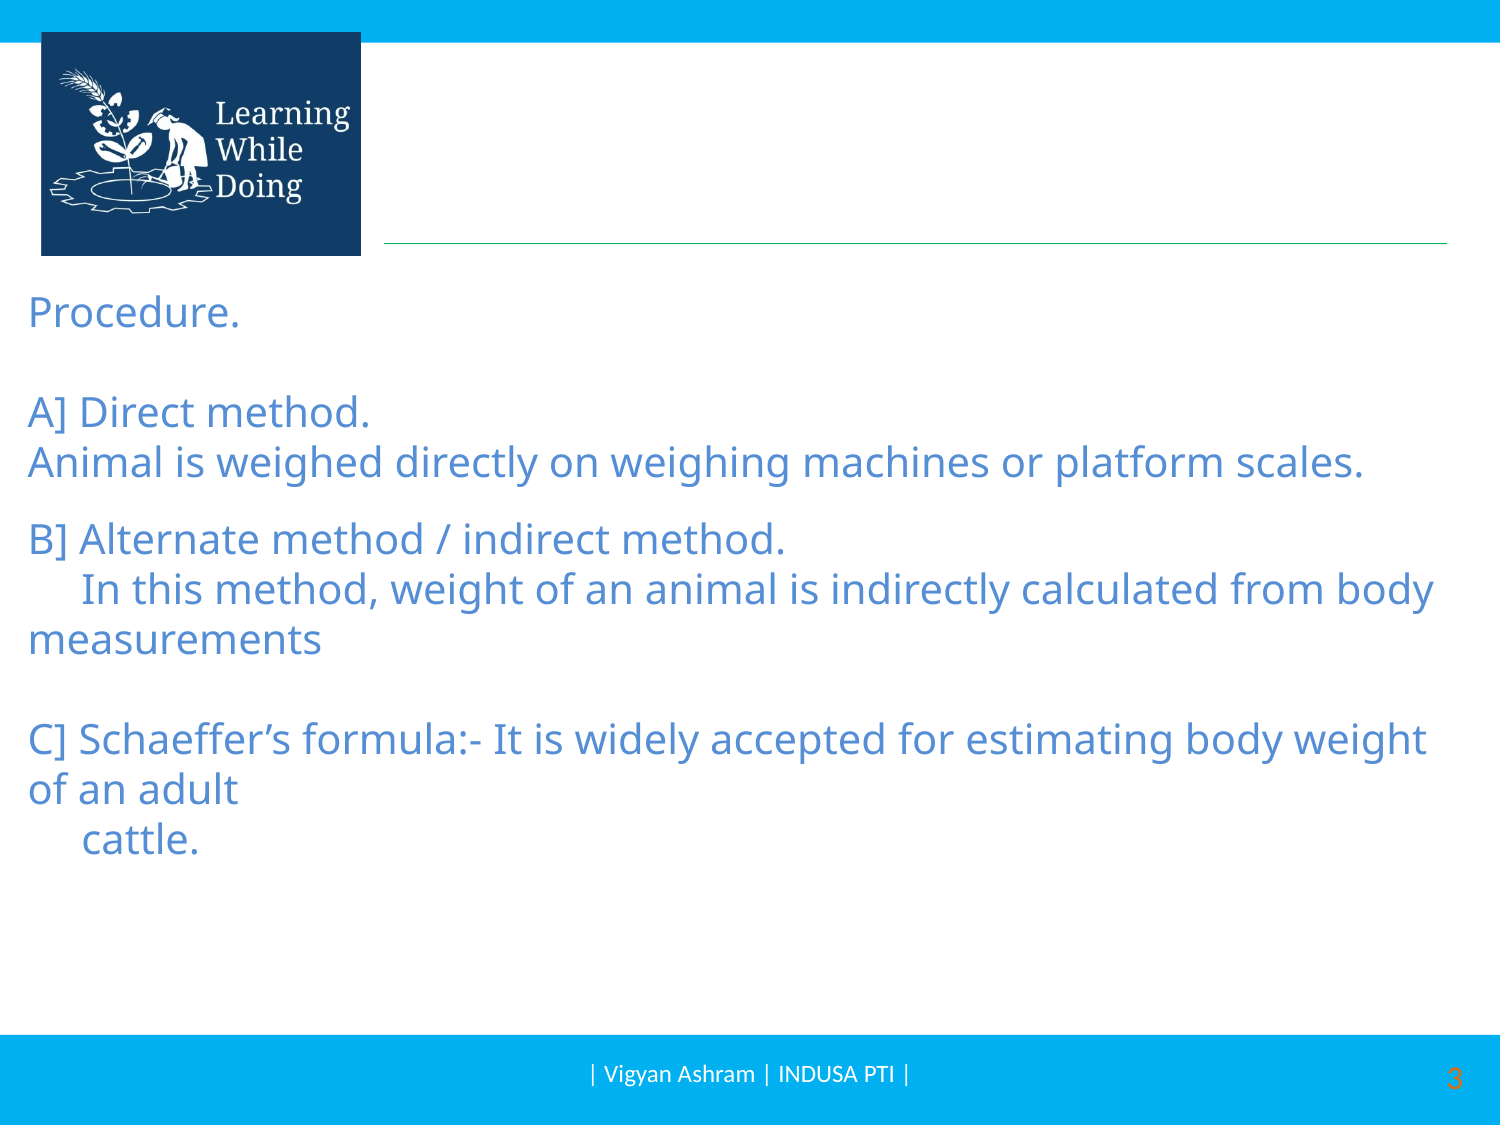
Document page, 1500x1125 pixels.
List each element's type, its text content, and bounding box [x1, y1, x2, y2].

text_box Procedure. A] Direct method. Animal is weighed directly on weighing machines or platform scales. B] Alternate method / indirect method. In this method, weight of an animal is indirectly calculated from body measurements C] Schaeffer’s formula:- It is widely accepted for estimating body weight of an adult cattle. [12, 278, 1463, 871]
footer | Vigyan Ashram | INDUSA PTI | [512, 1042, 988, 1103]
picture [41, 33, 361, 256]
slide_number 3 [1128, 1045, 1478, 1106]
